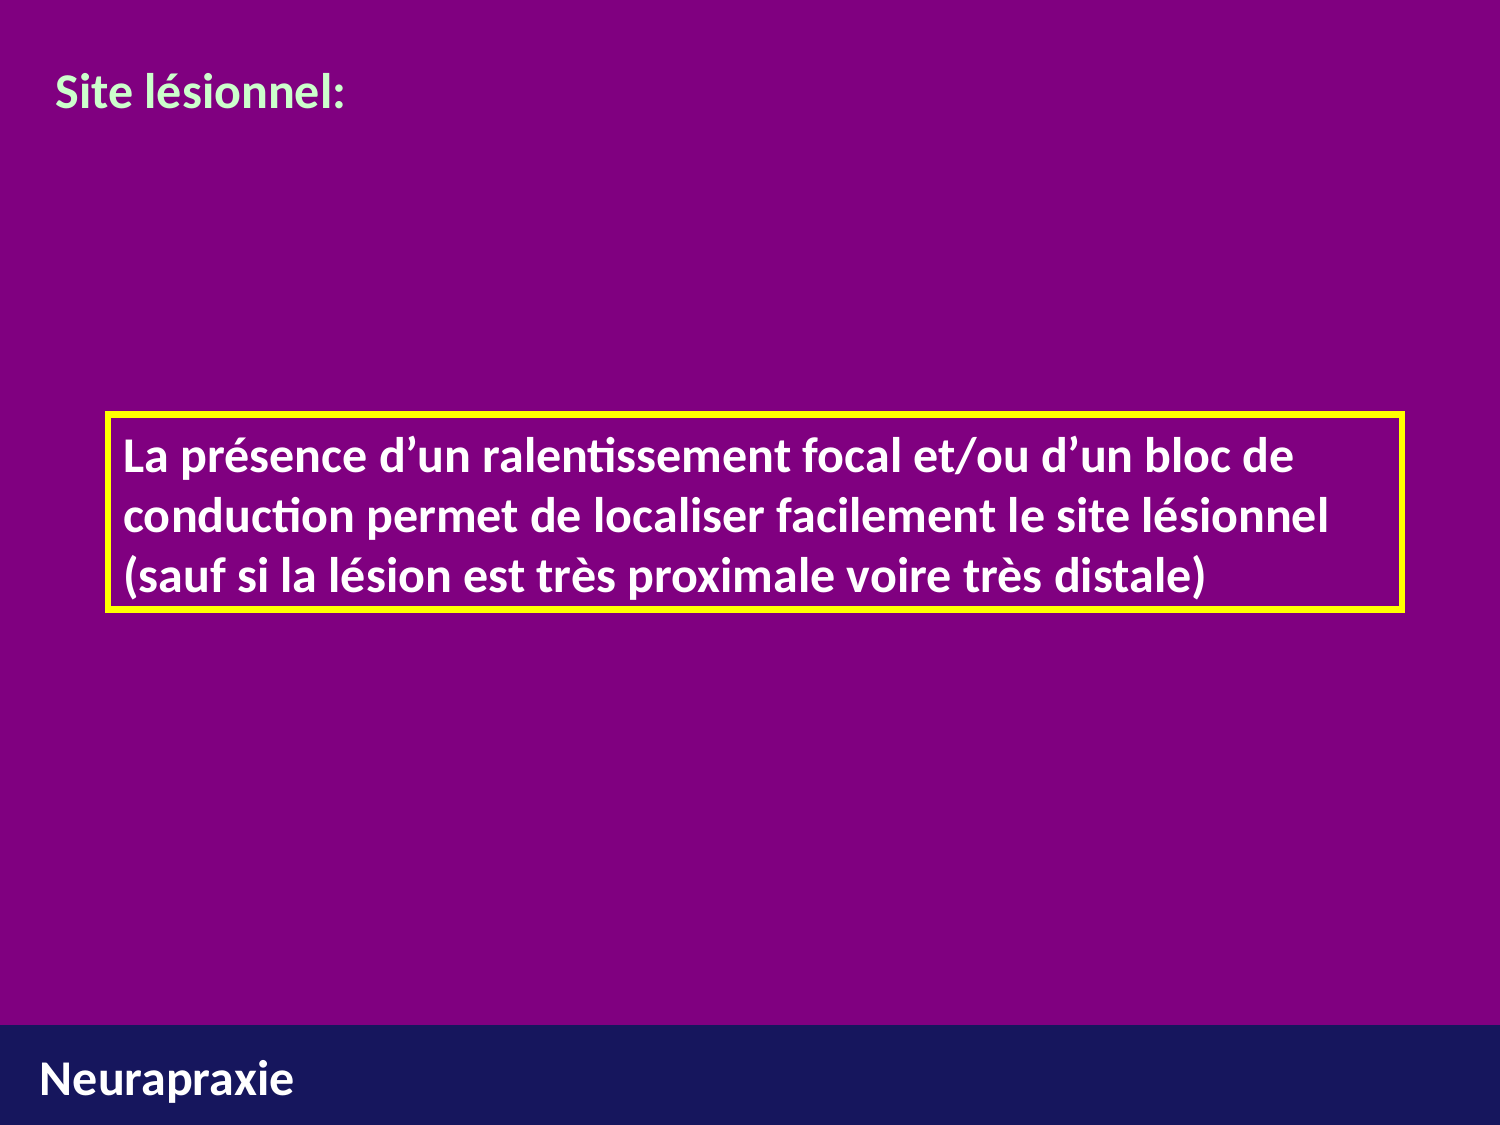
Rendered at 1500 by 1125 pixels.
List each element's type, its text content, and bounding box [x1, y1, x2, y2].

text_box Neurapraxie [24, 1037, 1184, 1113]
text_box [0, 0, 1500, 1023]
text_box La présence d’un ralentissement focal et/ou d’un bloc de conduction permet de localiser facilement le site lésionnel (sauf si la lésion est très proximale voire très distale) [108, 414, 1402, 610]
text_box Site lésionnel: [40, 0, 1500, 198]
